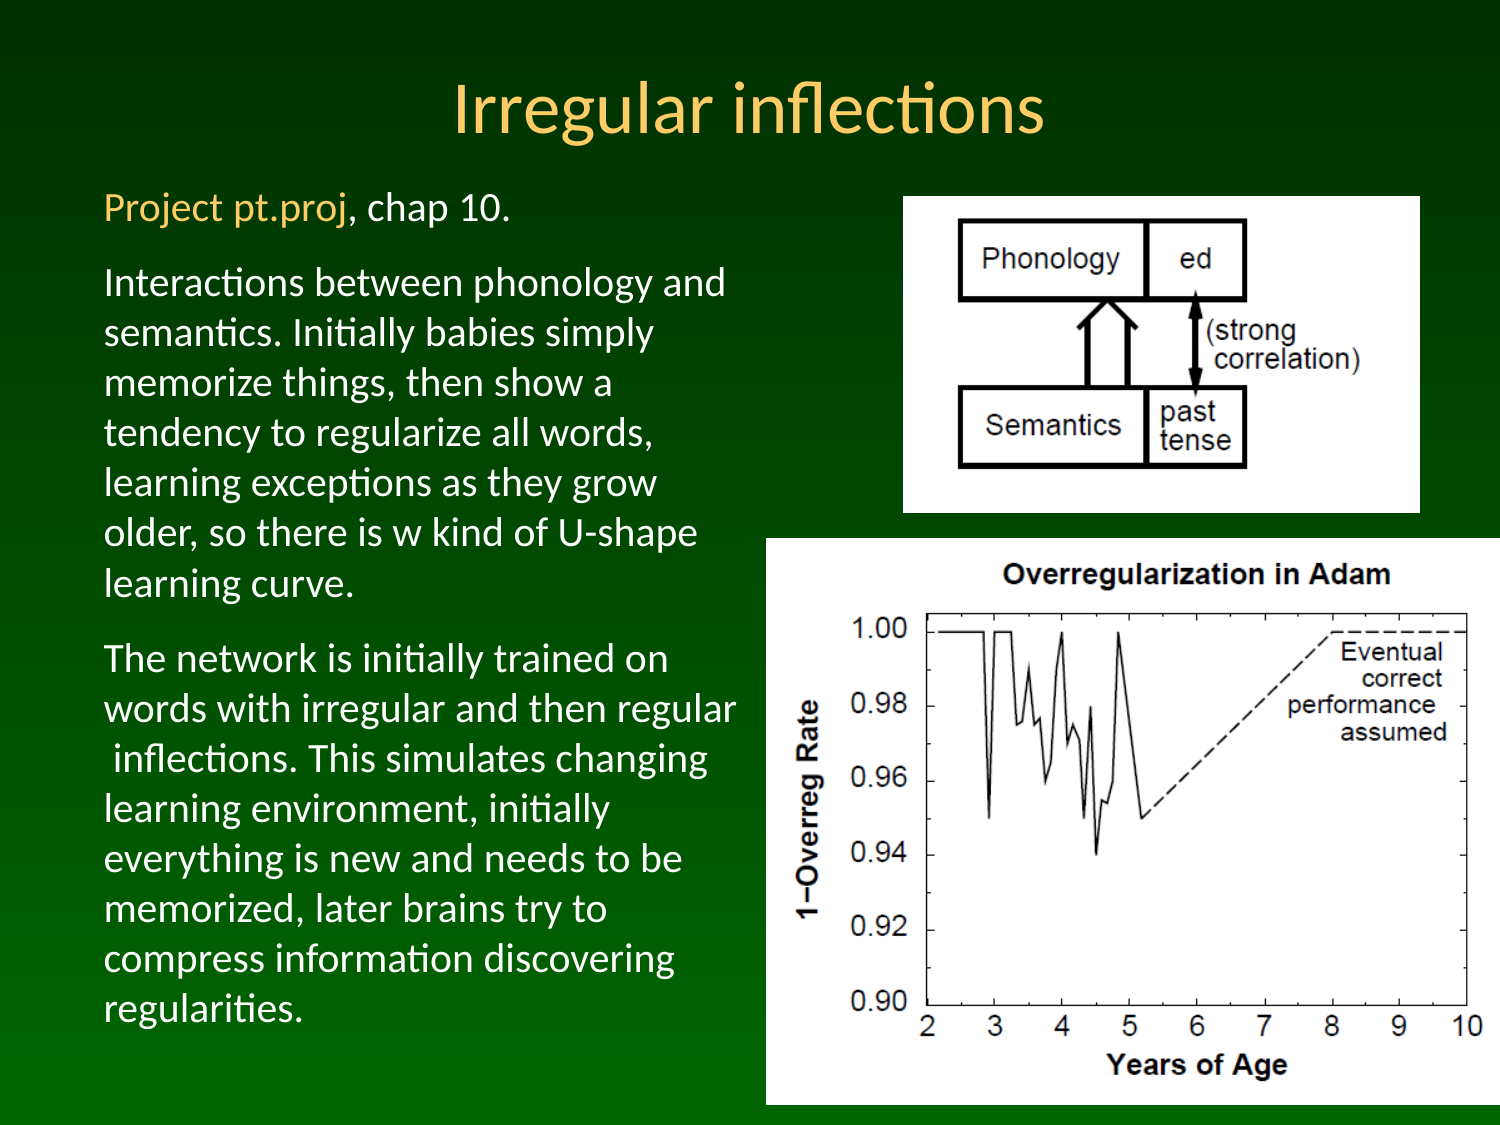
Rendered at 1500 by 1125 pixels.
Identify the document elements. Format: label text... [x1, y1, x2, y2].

title Irregular inflections [112, 57, 1388, 151]
list Project pt.proj, chap 10. Interactions between phonology and semantics. Initially babies simply memorize things, then show a tendency to regularize all words, learning exceptions as they grow older, so there is w kind of U-shape learning curve. The network is initially trained on words with irregular and then regular inflections. This simulates changing learning environment, initially everything is new and needs to be memorized, later brains try to compress information discovering regularities. [88, 172, 762, 1094]
picture [765, 538, 1500, 1106]
picture [903, 196, 1420, 513]
